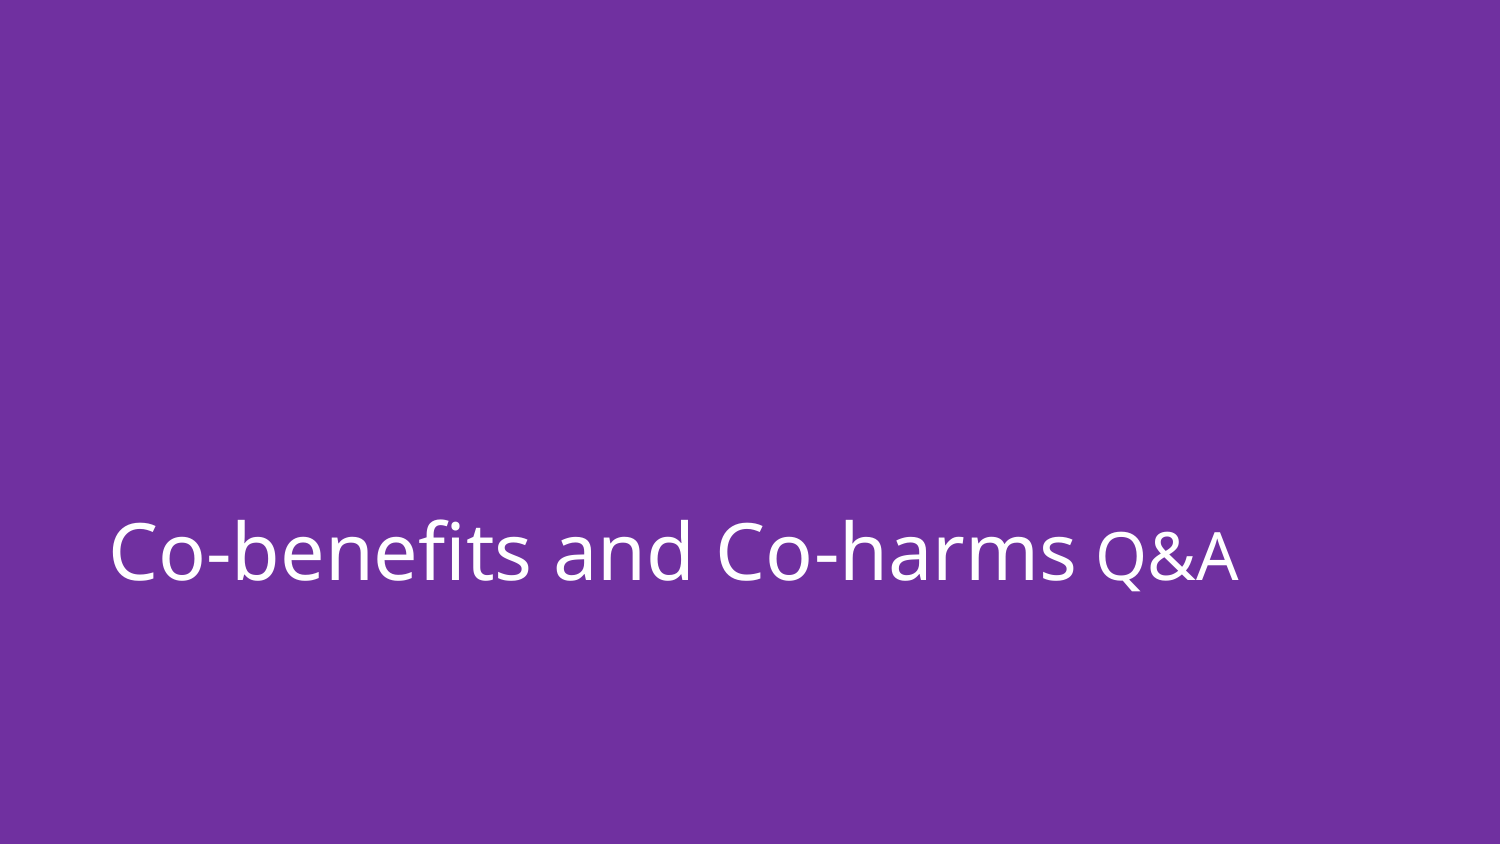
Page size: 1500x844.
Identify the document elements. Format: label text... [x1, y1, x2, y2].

text_box Co-benefits and Co-harms Q&A [93, 472, 1332, 612]
